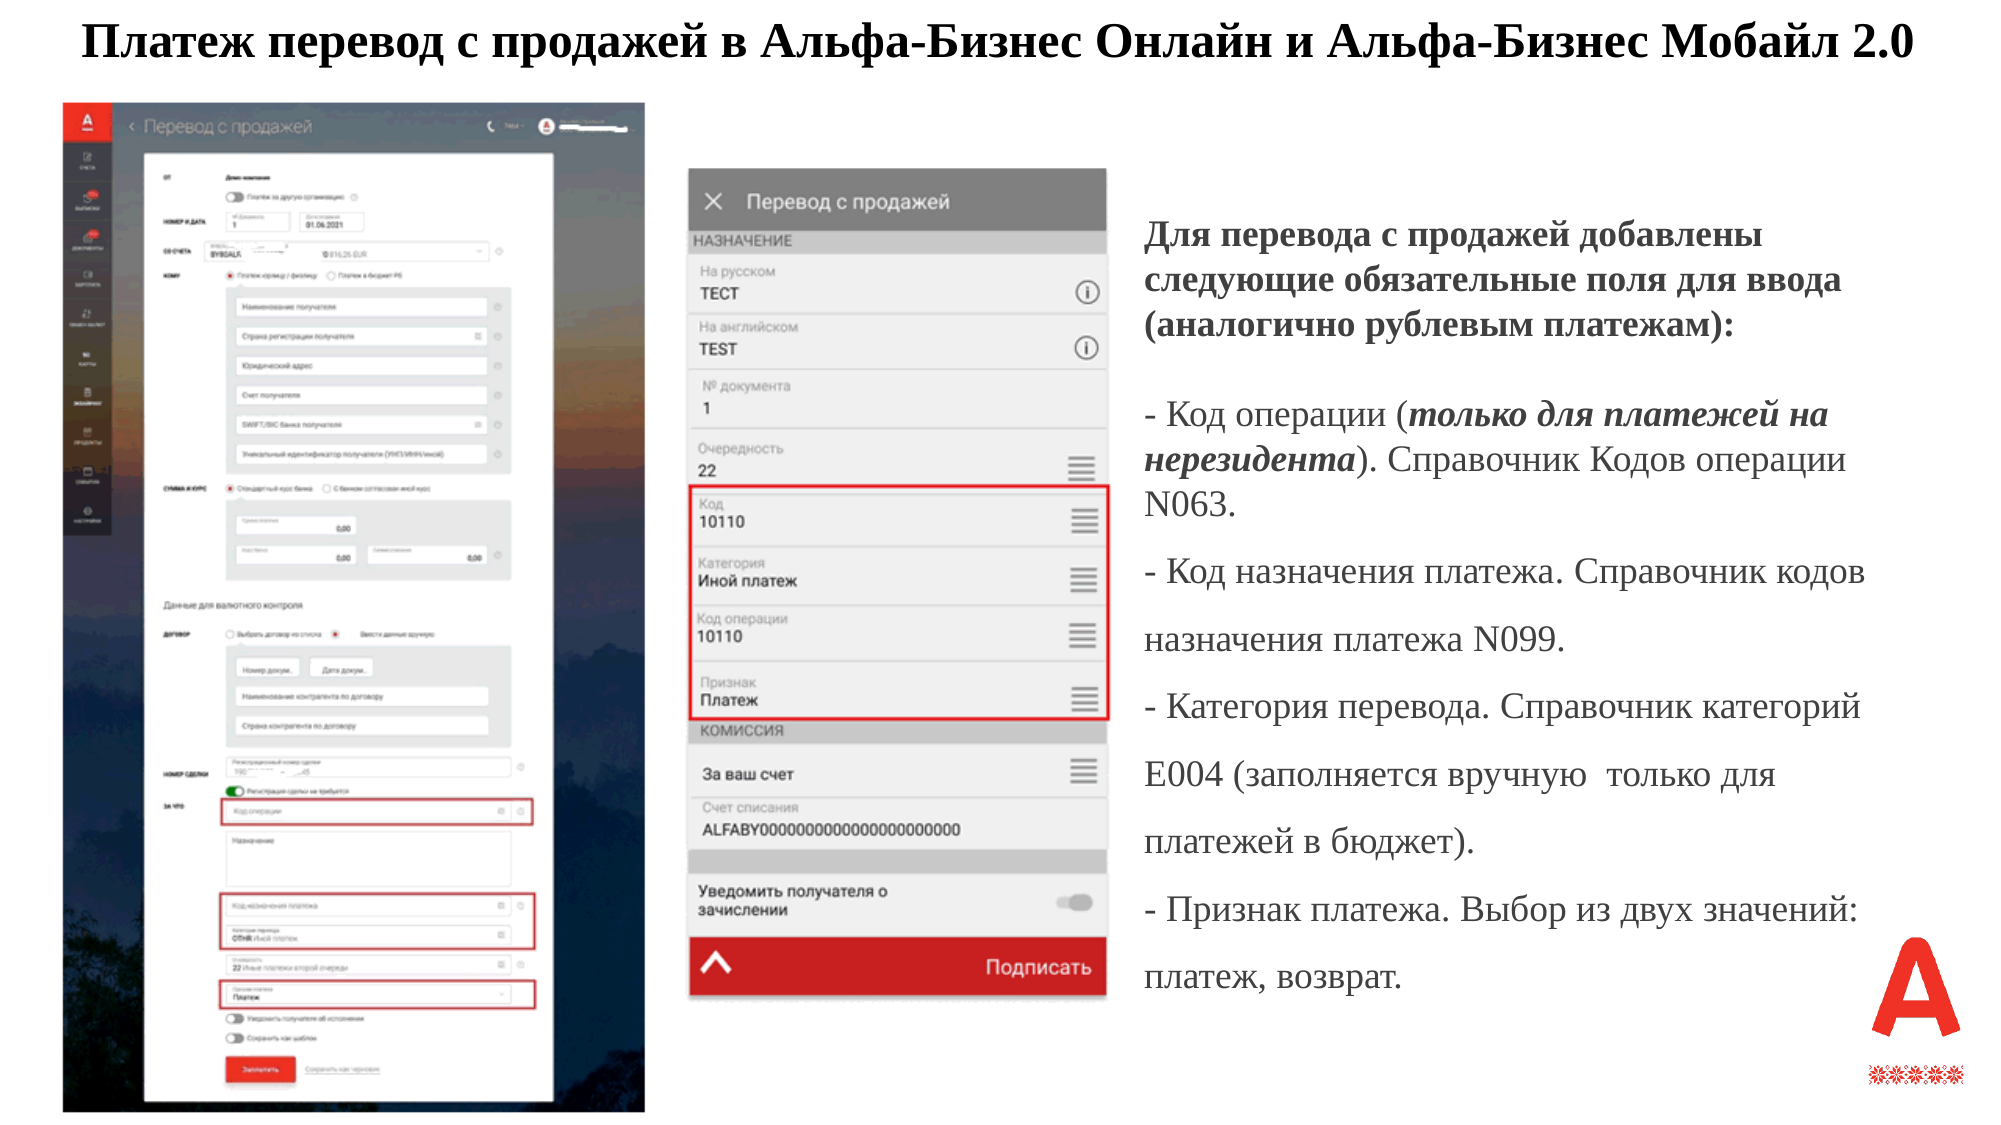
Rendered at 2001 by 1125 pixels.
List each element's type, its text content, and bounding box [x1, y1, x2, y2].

text_box Платеж перевод с продажей в Альфа-Бизнес Онлайн и Альфа-Бизнес Мобайл 2.0 [66, 0, 2000, 75]
picture [46, 92, 1130, 1125]
picture [1838, 922, 1988, 1102]
text_box Для перевода с продажей добавлены следующие обязательные поля для ввода (аналогично рублевым платежам): - Код операции (только для платежей на нерезидента). Справочник Кодов операции N063. - Код назначения платежа. Справочник кодов назначения платежа N099. - Категория перевода. Справочник категорий E004 (заполняется вручную только для платежей в бюджет). - Признак платежа. Выбор из двух значений: платеж, возврат. [1130, 201, 1913, 1004]
